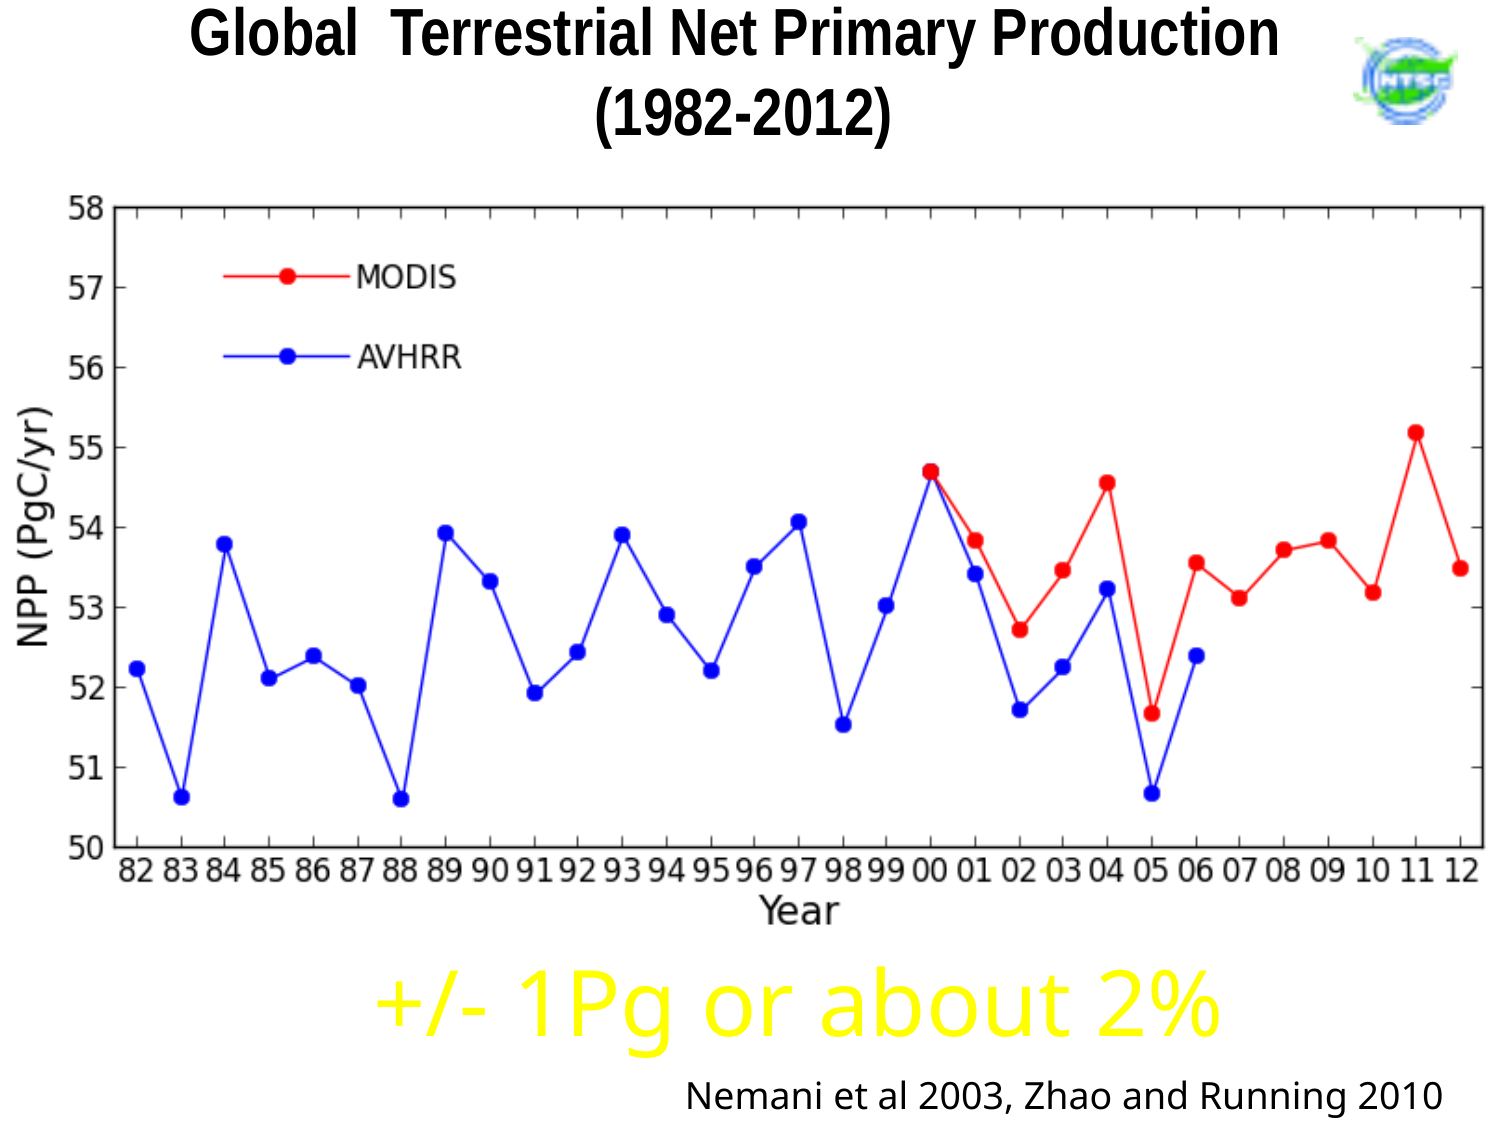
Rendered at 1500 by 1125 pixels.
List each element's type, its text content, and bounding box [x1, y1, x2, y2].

text_box Nemani et al 2003, Zhao and Running 2010 [670, 1064, 1460, 1124]
text_box +/- 1Pg or about 2% [358, 946, 1240, 1063]
picture [12, 194, 1500, 938]
text_box Global Terrestrial Net Primary Production (1982-2012) [125, 24, 1363, 113]
picture [1352, 37, 1458, 126]
